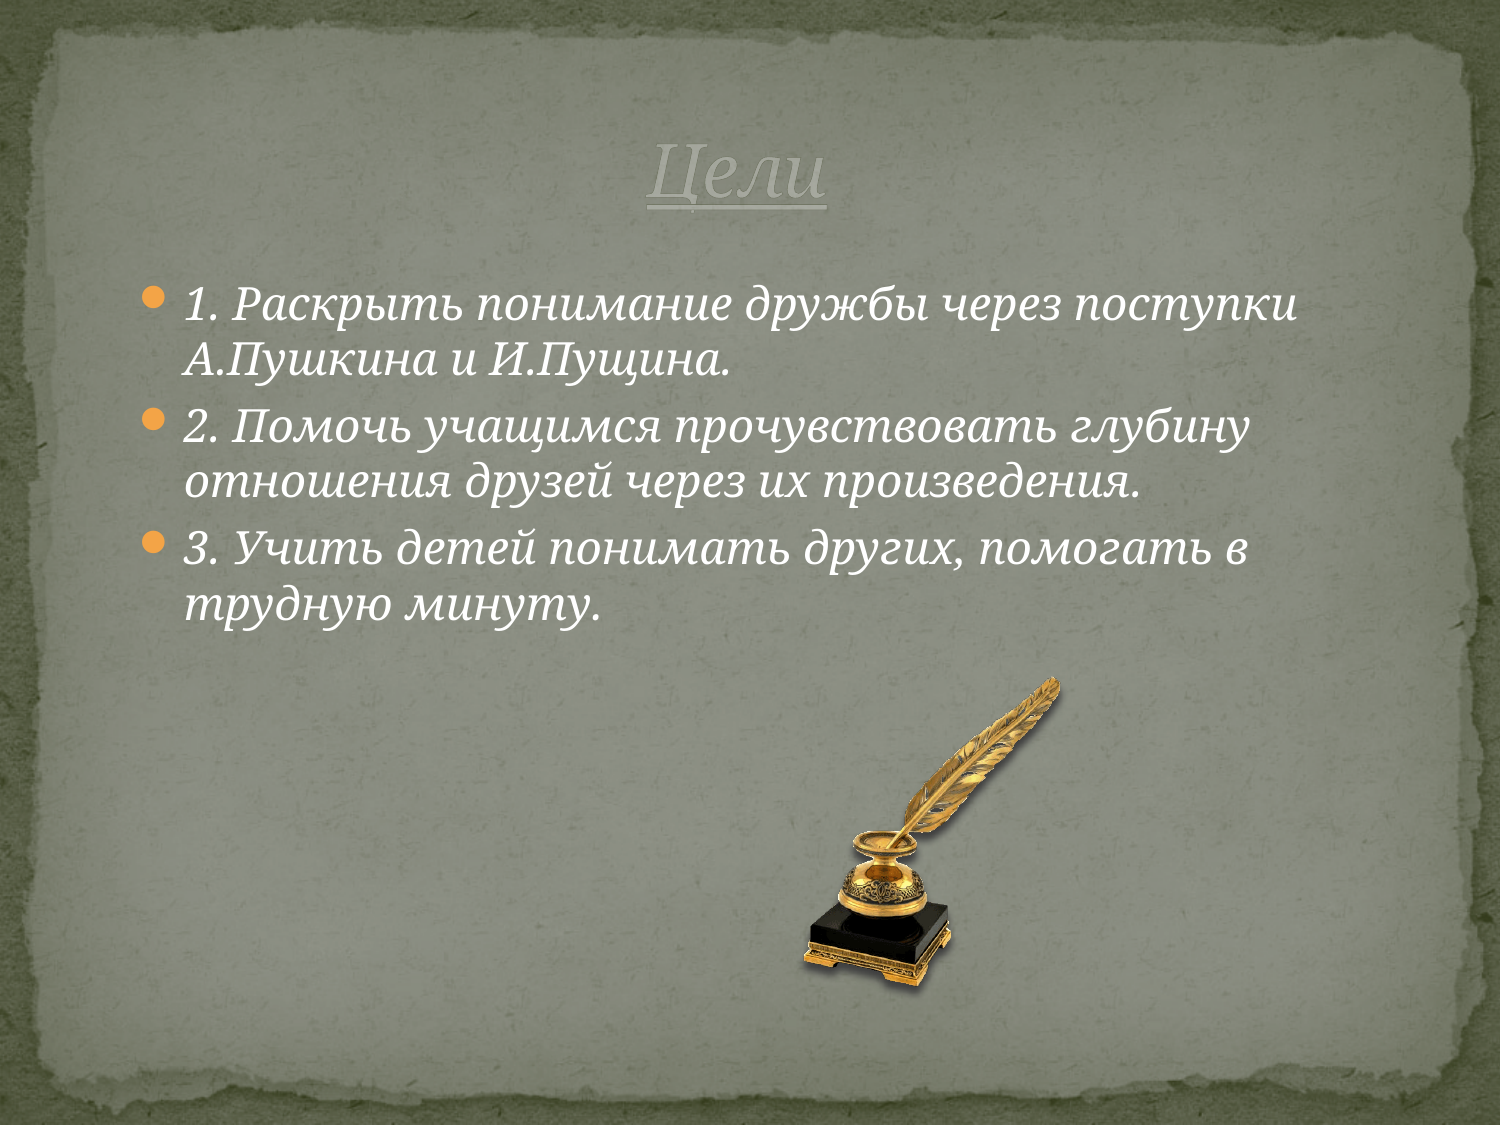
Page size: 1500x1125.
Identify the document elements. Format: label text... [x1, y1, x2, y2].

title Цели [631, 125, 869, 220]
picture [796, 668, 1070, 988]
list 1. Раскрыть понимание дружбы через поступки А.Пушкина и И.Пущина. 2. Помочь учащимся прочувствовать глубину отношения друзей через их произведения. 3. Учить детей понимать других, помогать в трудную минуту. [123, 267, 1365, 669]
